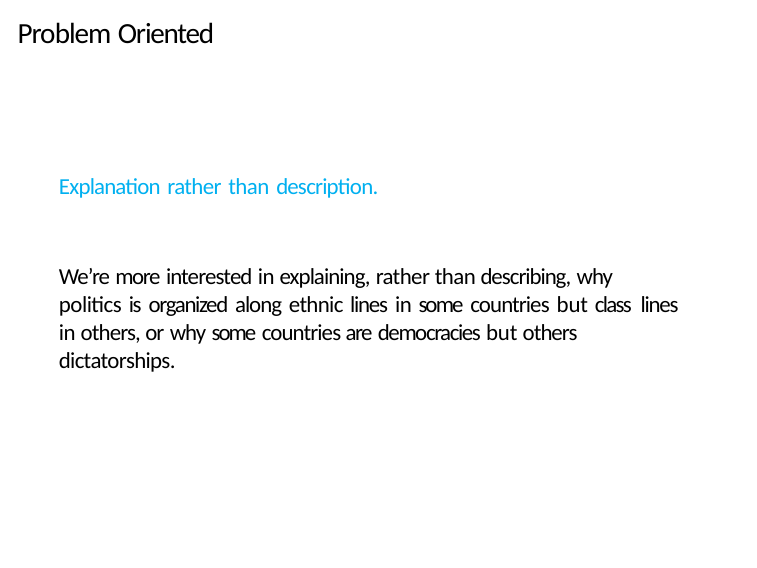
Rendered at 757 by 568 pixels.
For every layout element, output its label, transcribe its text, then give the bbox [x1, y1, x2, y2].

text_box Explanation rather than description. We’re more interested in explaining, rather than describing, why politics is organized along ethnic lines in some countries but class lines in others, or why some countries are democracies but others dictatorships. [56, 169, 684, 374]
title Problem Oriented [15, 11, 236, 110]
